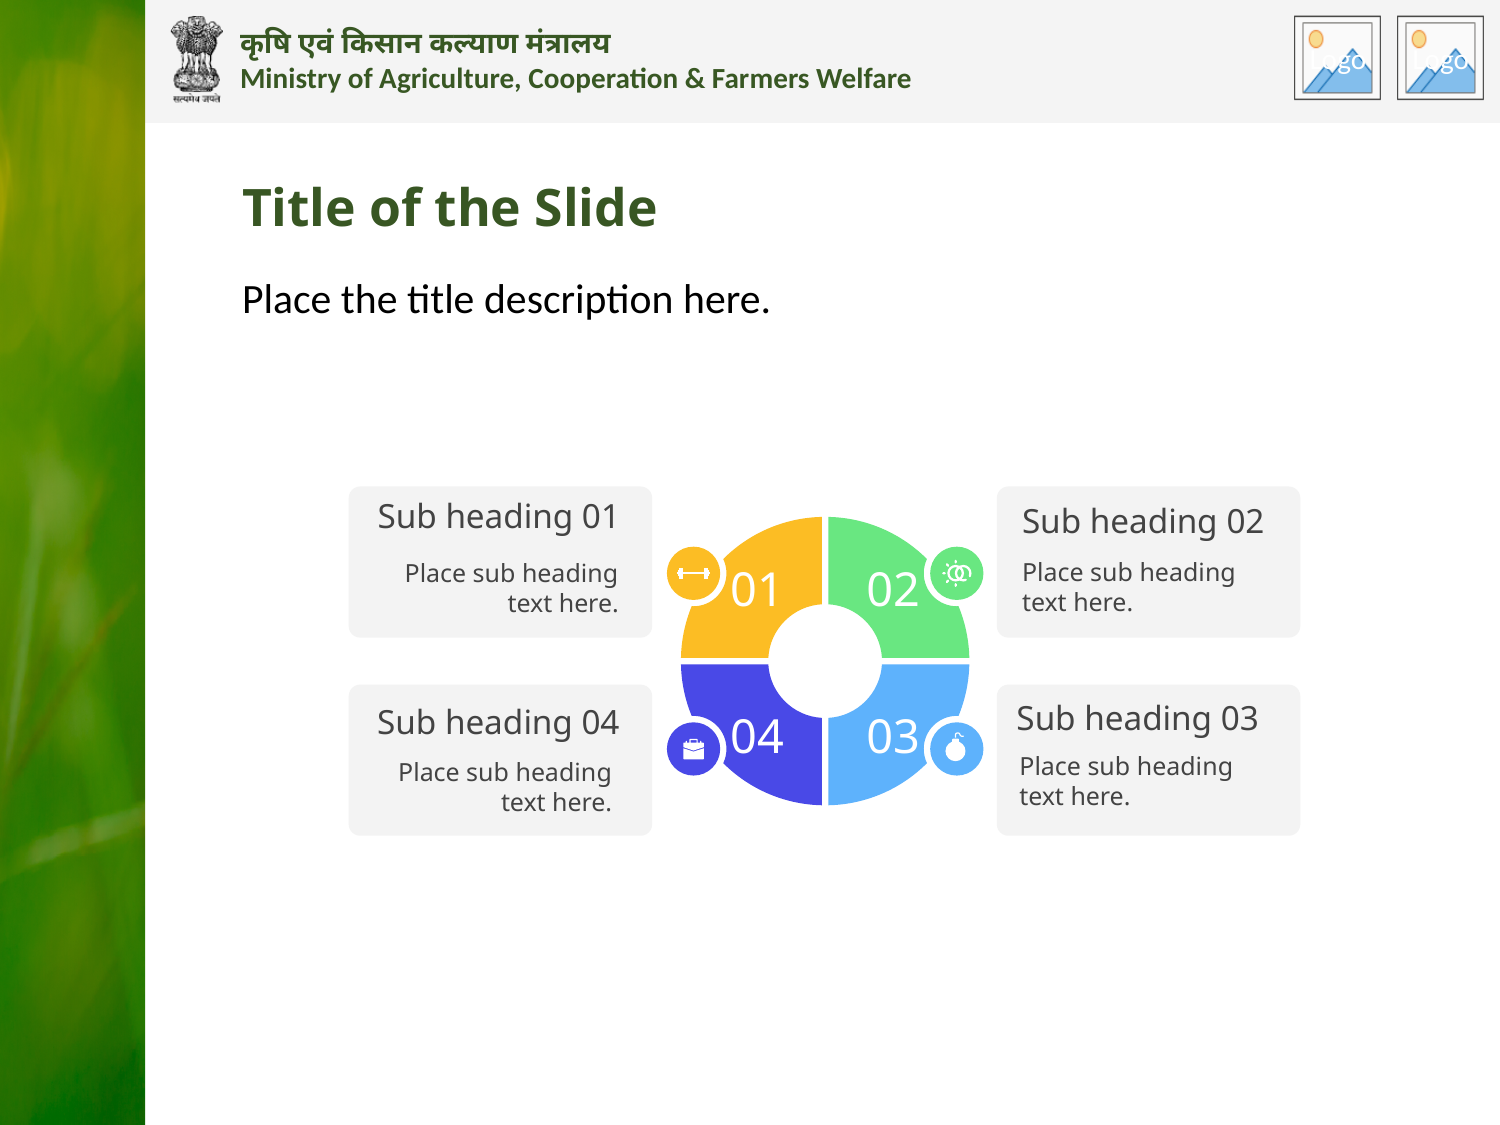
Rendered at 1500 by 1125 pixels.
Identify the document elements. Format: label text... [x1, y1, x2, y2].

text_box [348, 486, 823, 658]
list Place the title description here. [227, 269, 1036, 326]
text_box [828, 664, 1301, 836]
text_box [945, 732, 966, 762]
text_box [828, 486, 1301, 658]
picture [0, 0, 1500, 1125]
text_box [676, 567, 711, 579]
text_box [348, 664, 823, 836]
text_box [683, 738, 704, 760]
list Title of the Slide [227, 174, 917, 246]
